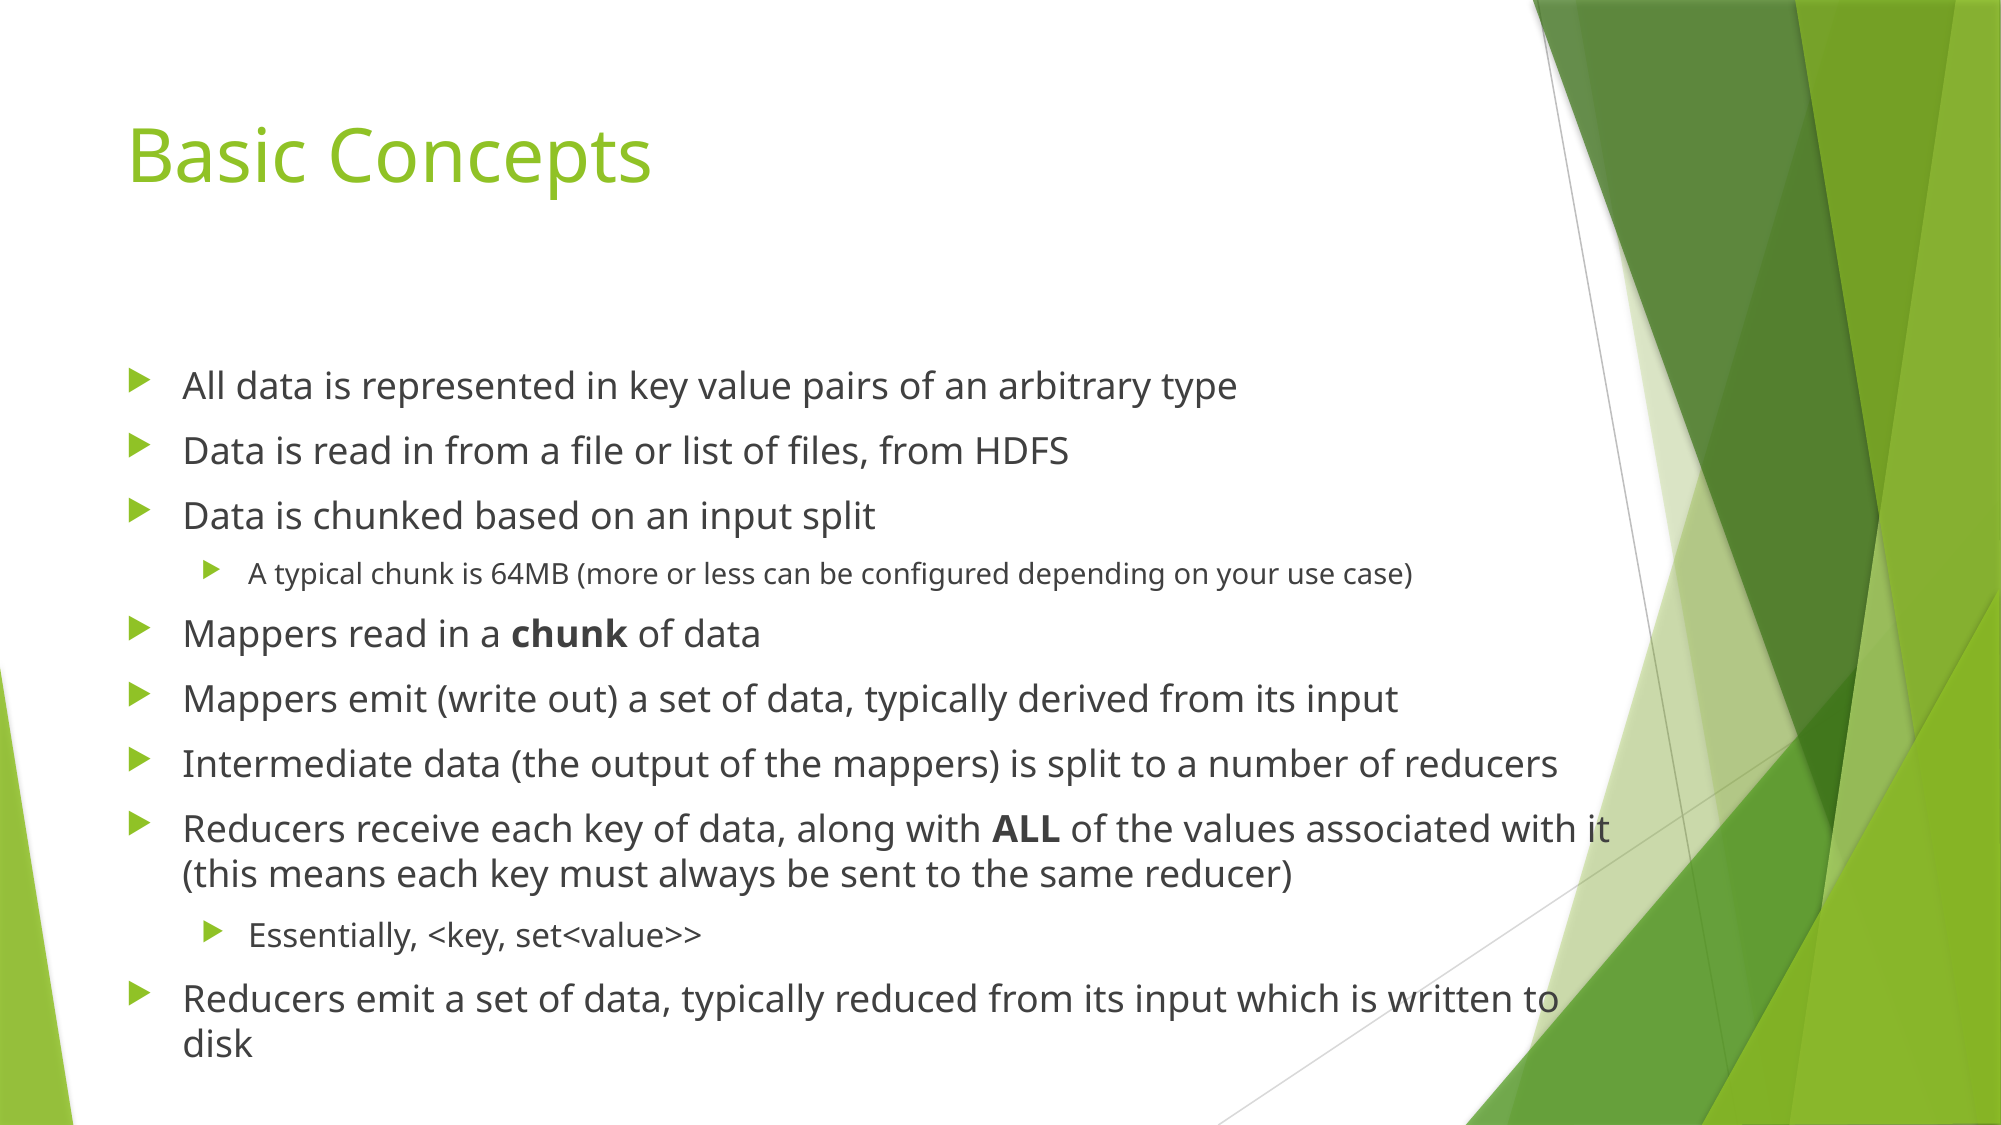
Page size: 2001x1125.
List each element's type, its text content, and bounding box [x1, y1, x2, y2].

title Basic Concepts [111, 99, 1522, 317]
list All data is represented in key value pairs of an arbitrary type Data is read in from a file or list of files, from HDFS Data is chunked based on an input split A typical chunk is 64MB (more or less can be configured depending on your use case) Mappers read in a chunk of data Mappers emit (write out) a set of data, typically derived from its input Intermediate data (the output of the mappers) is split to a number of reducers Reducers receive each key of data, along with ALL of the values associated with it (this means each key must always be sent to the same reducer) Essentially, <key, set<value>> Reducers emit a set of data, typically reduced from its input which is written to disk [111, 354, 1635, 1089]
